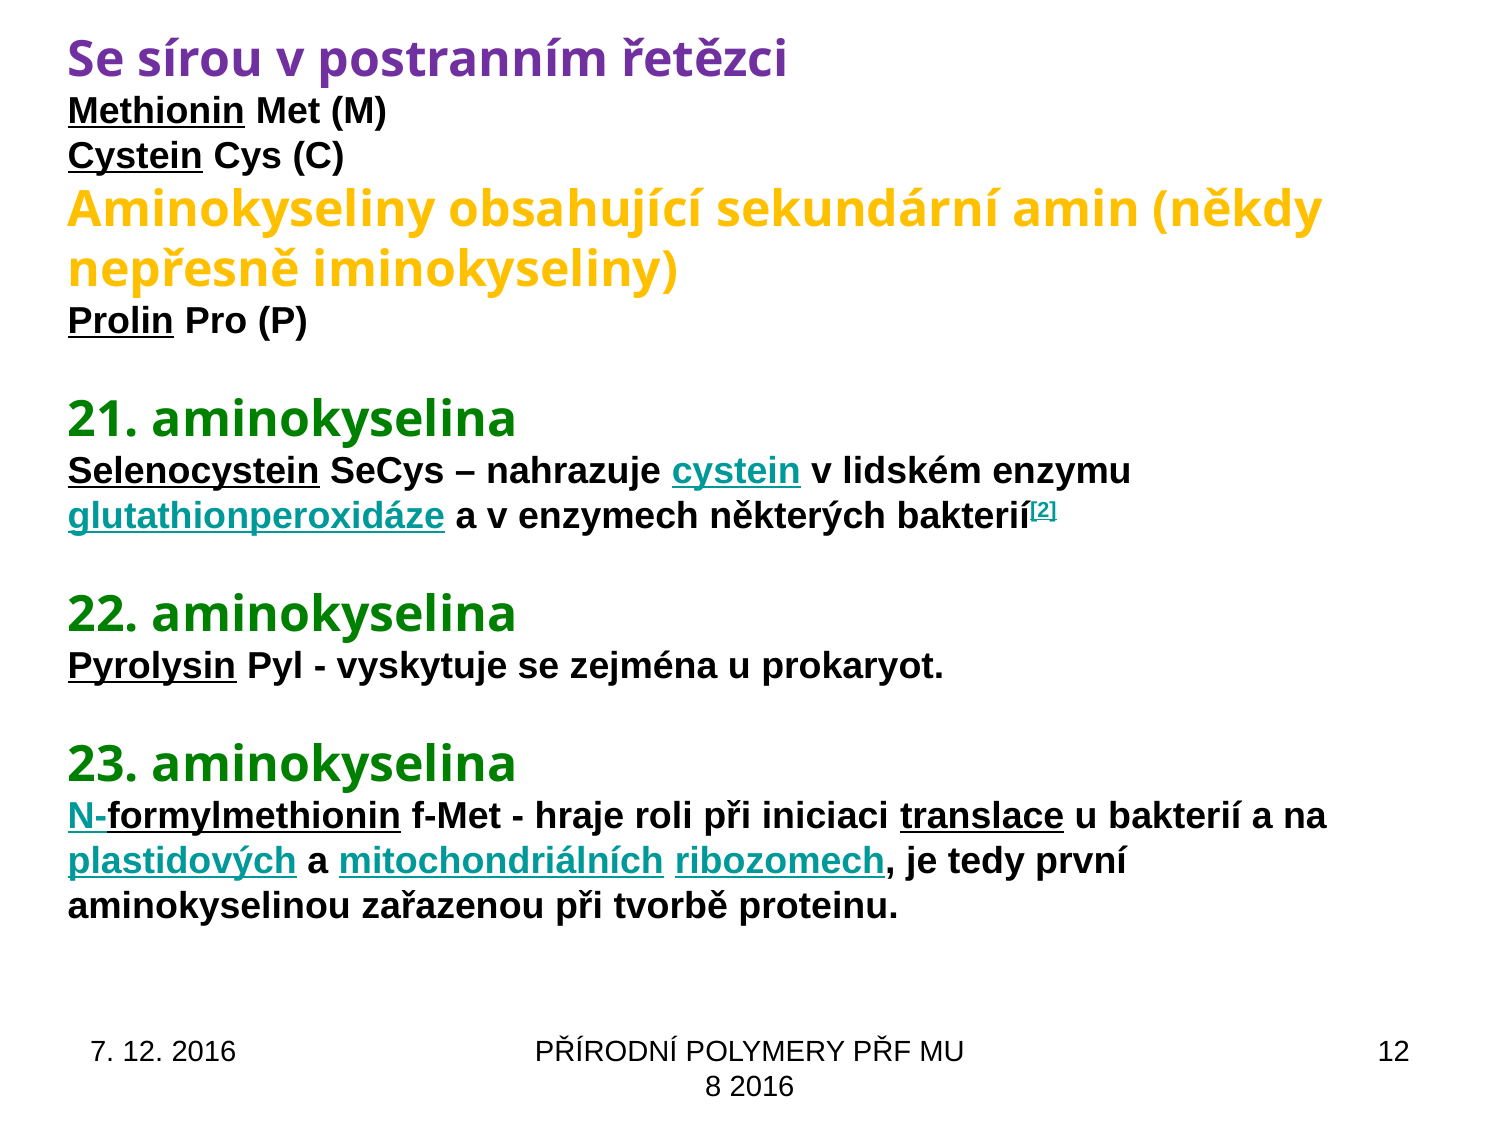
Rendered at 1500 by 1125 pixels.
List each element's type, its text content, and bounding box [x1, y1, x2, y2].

footer PŘÍRODNÍ POLYMERY PŘF MU 8 2016 [512, 1024, 988, 1103]
slide_number 7. 12. 2016 [74, 1024, 426, 1103]
slide_number 12 [1074, 1024, 1426, 1103]
text_box Se sírou v postranním řetězci Methionin Met (M) Cystein Cys (C) Aminokyseliny obsahující sekundární amin (někdy nepřesně iminokyseliny) Prolin Pro (P) 21. aminokyselina Selenocystein SeCys – nahrazuje cystein v lidském enzymu glutathionperoxidáze a v enzymech některých bakterií[2] 22. aminokyselina Pyrolysin Pyl - vyskytuje se zejména u prokaryot. 23. aminokyselina N-formylmethionin f-Met - hraje roli při iniciaci translace u bakterií a na plastidových a mitochondriálních ribozomech, je tedy první aminokyselinou zařazenou při tvorbě proteinu. [53, 19, 1376, 934]
